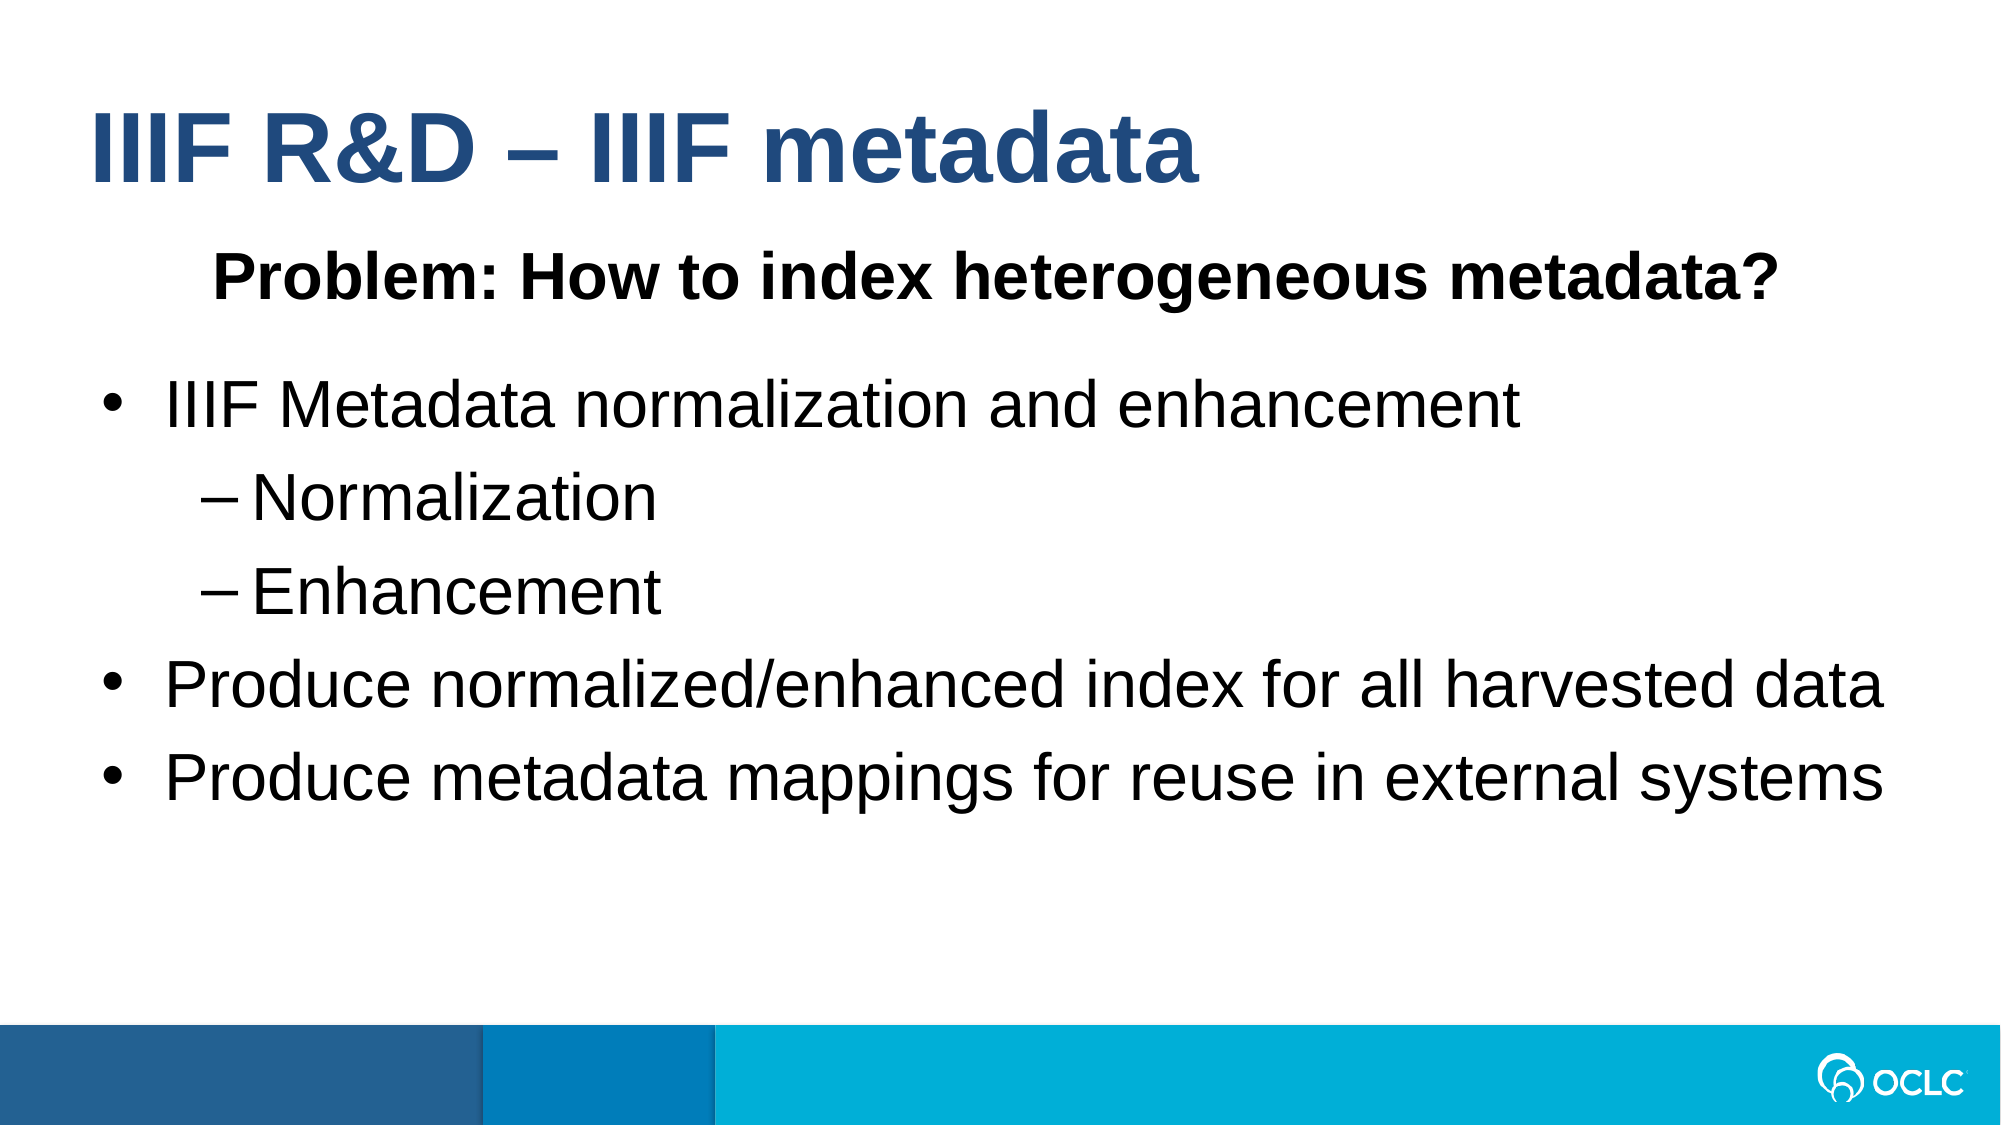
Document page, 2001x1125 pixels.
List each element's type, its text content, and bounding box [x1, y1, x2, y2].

list IIIF R&D – IIIF metadata [74, 75, 1921, 225]
list Problem: How to index heterogeneous metadata? IIIF Metadata normalization and enhancement Normalization Enhancement Produce normalized/enhanced index for all harvested data Produce metadata mappings for reuse in external systems [74, 225, 1921, 960]
